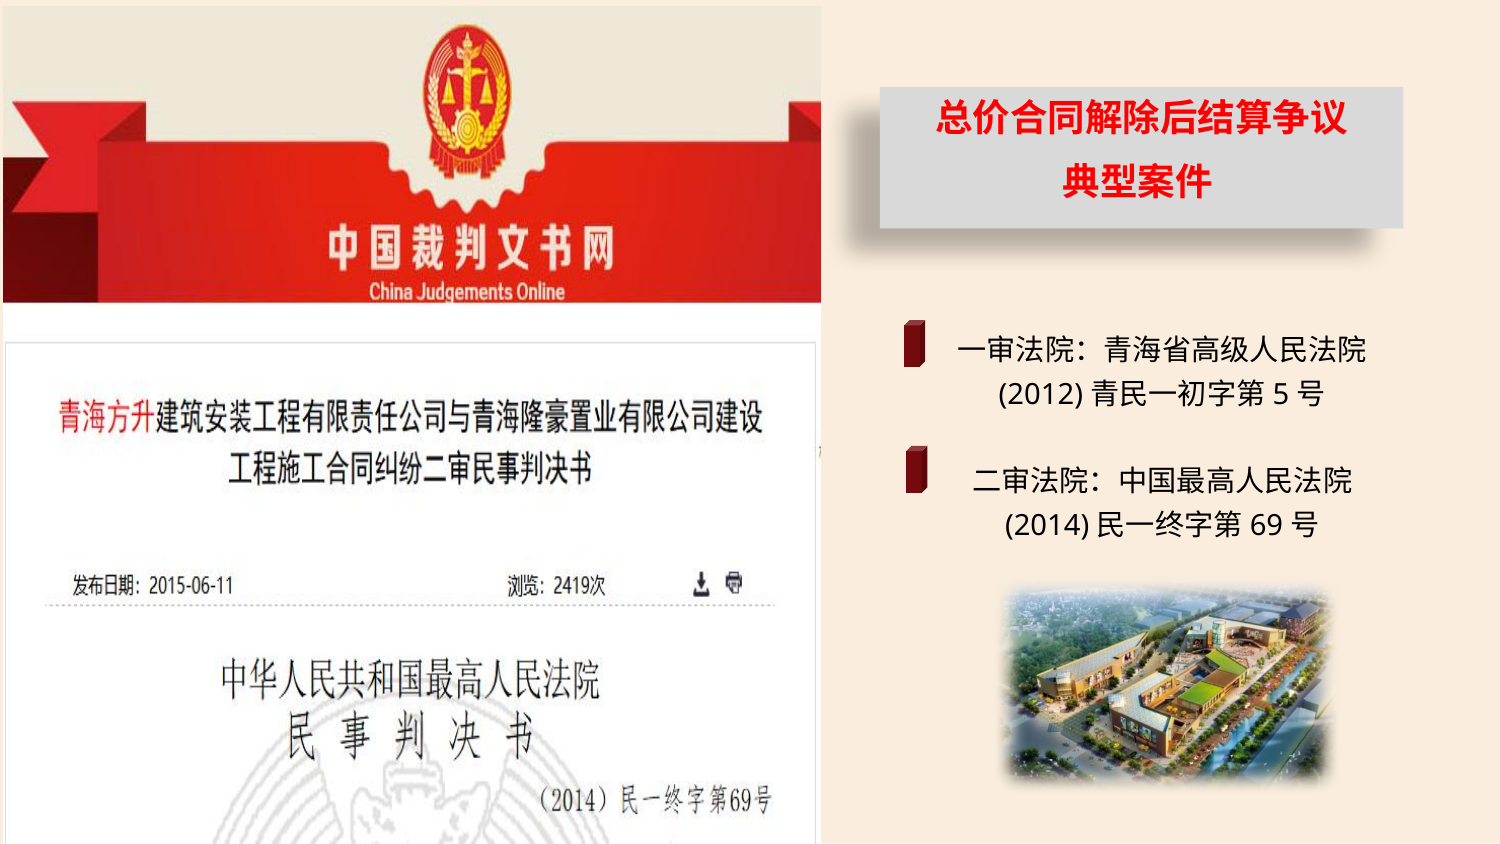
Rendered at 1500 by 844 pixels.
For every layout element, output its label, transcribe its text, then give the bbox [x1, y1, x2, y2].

text_box 总价合同解除后结算争议 典型案件 [879, 86, 1404, 229]
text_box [903, 315, 1389, 795]
picture [3, 5, 822, 844]
